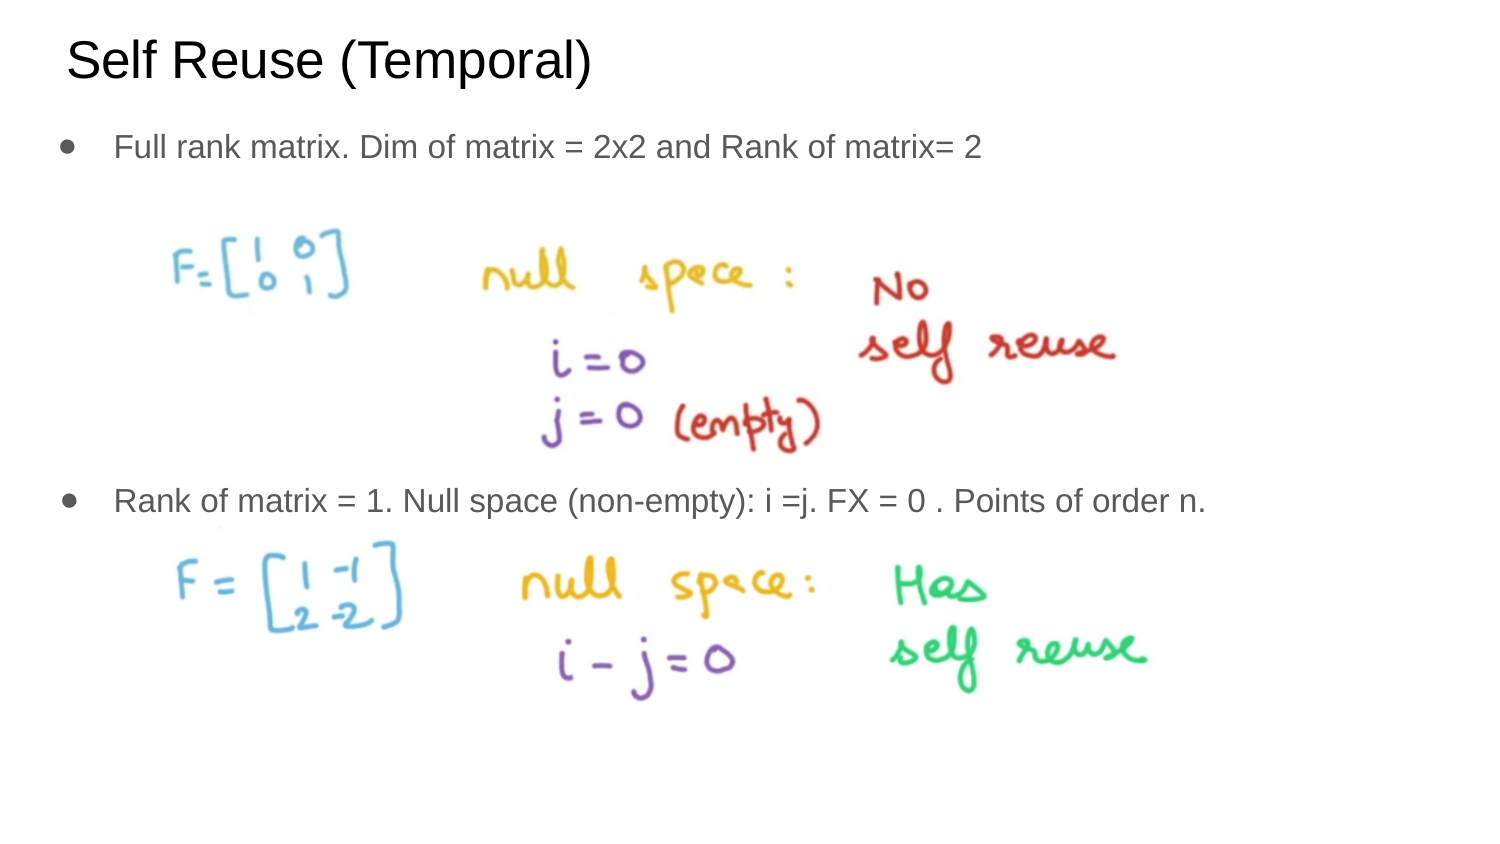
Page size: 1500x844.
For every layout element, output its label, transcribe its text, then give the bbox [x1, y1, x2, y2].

title Self Reuse (Temporal) [51, 10, 1449, 104]
list Full rank matrix. Dim of matrix = 2x2 and Rank of matrix= 2 Rank of matrix = 1. Null space (non-empty): i =j. FX = 0 . Points of order n. [23, 104, 1449, 833]
picture [162, 524, 1163, 707]
picture [167, 222, 1133, 465]
